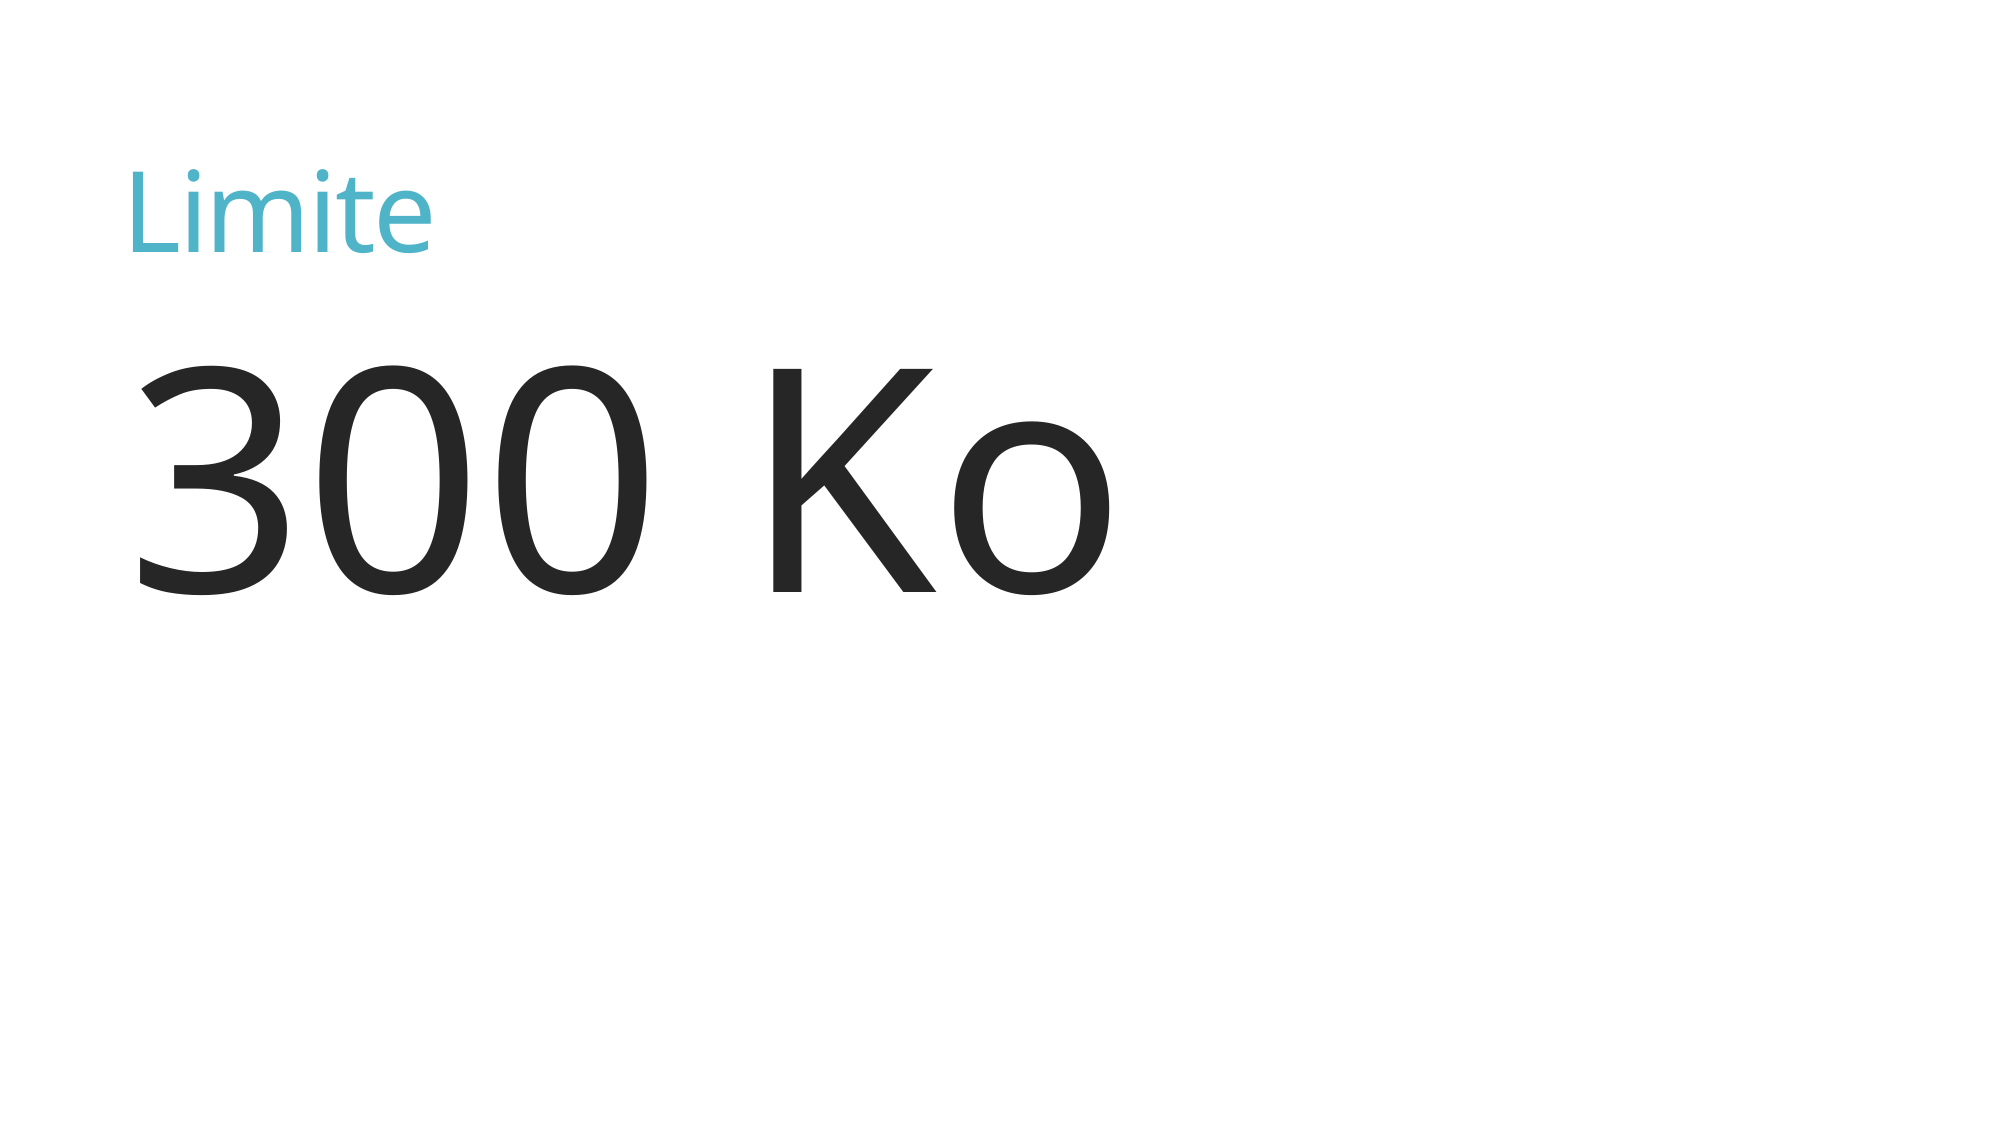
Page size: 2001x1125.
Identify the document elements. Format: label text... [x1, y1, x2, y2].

title Limite [107, 81, 1875, 354]
list 300 Ko [111, 329, 1876, 948]
